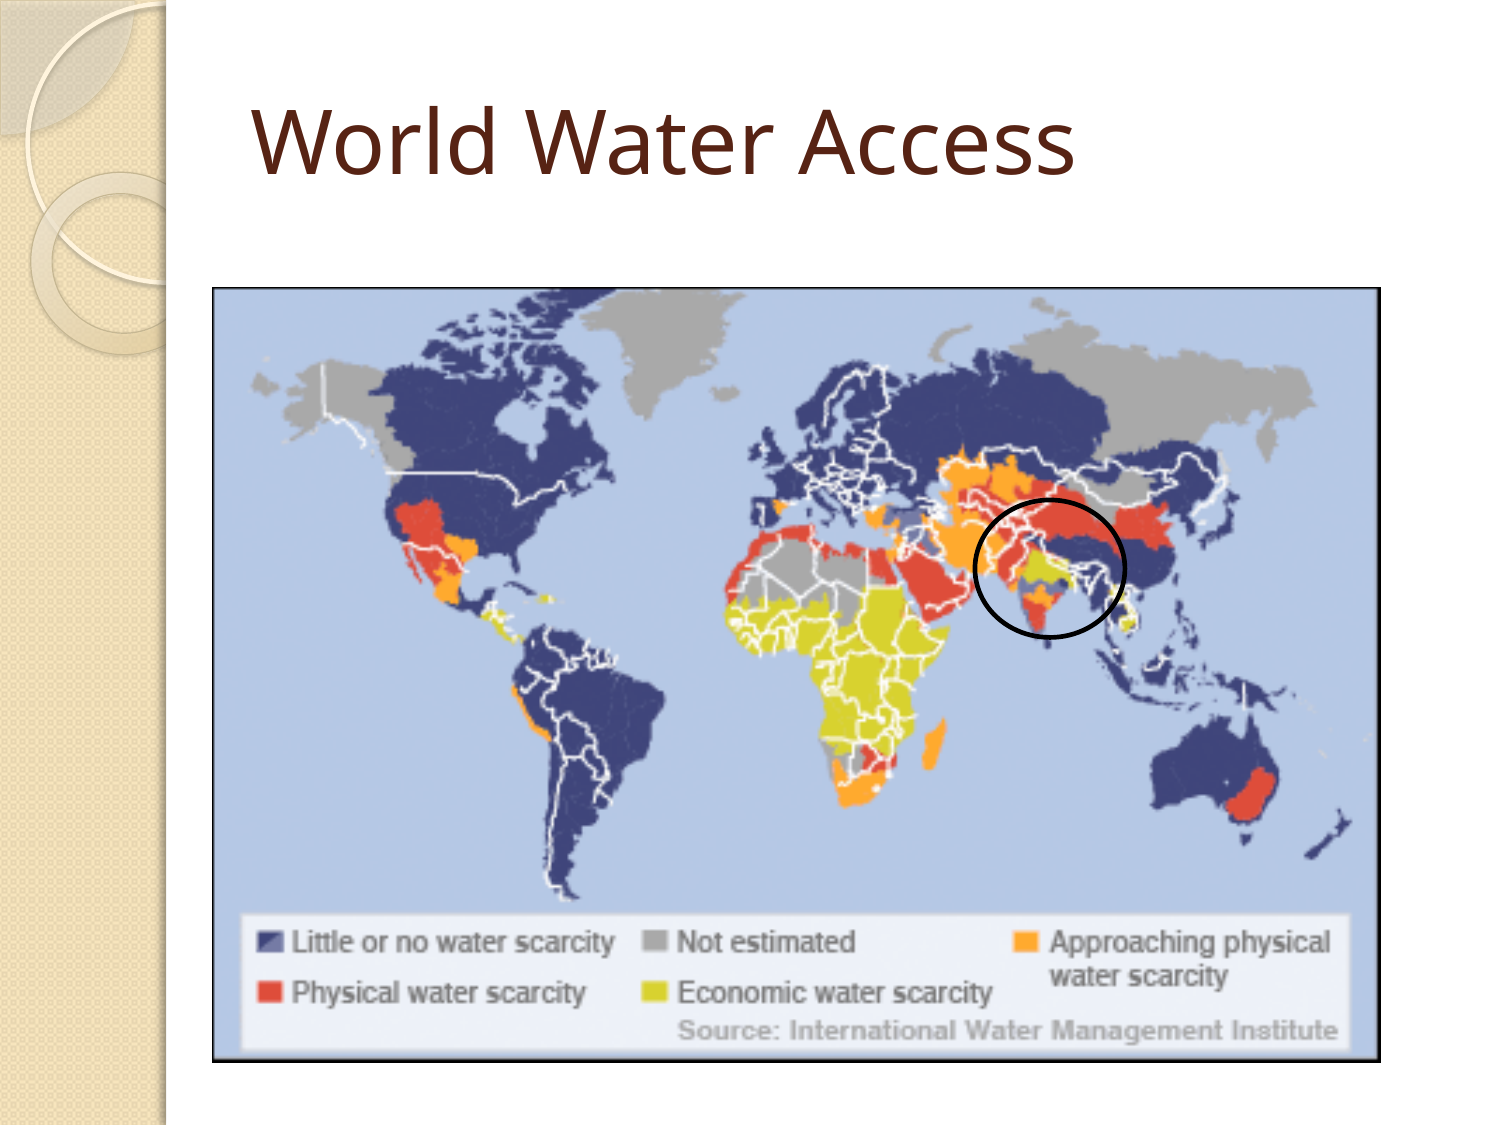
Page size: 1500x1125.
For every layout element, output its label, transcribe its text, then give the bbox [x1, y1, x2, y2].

title World Water Access [235, 45, 1466, 233]
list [212, 287, 1381, 1063]
